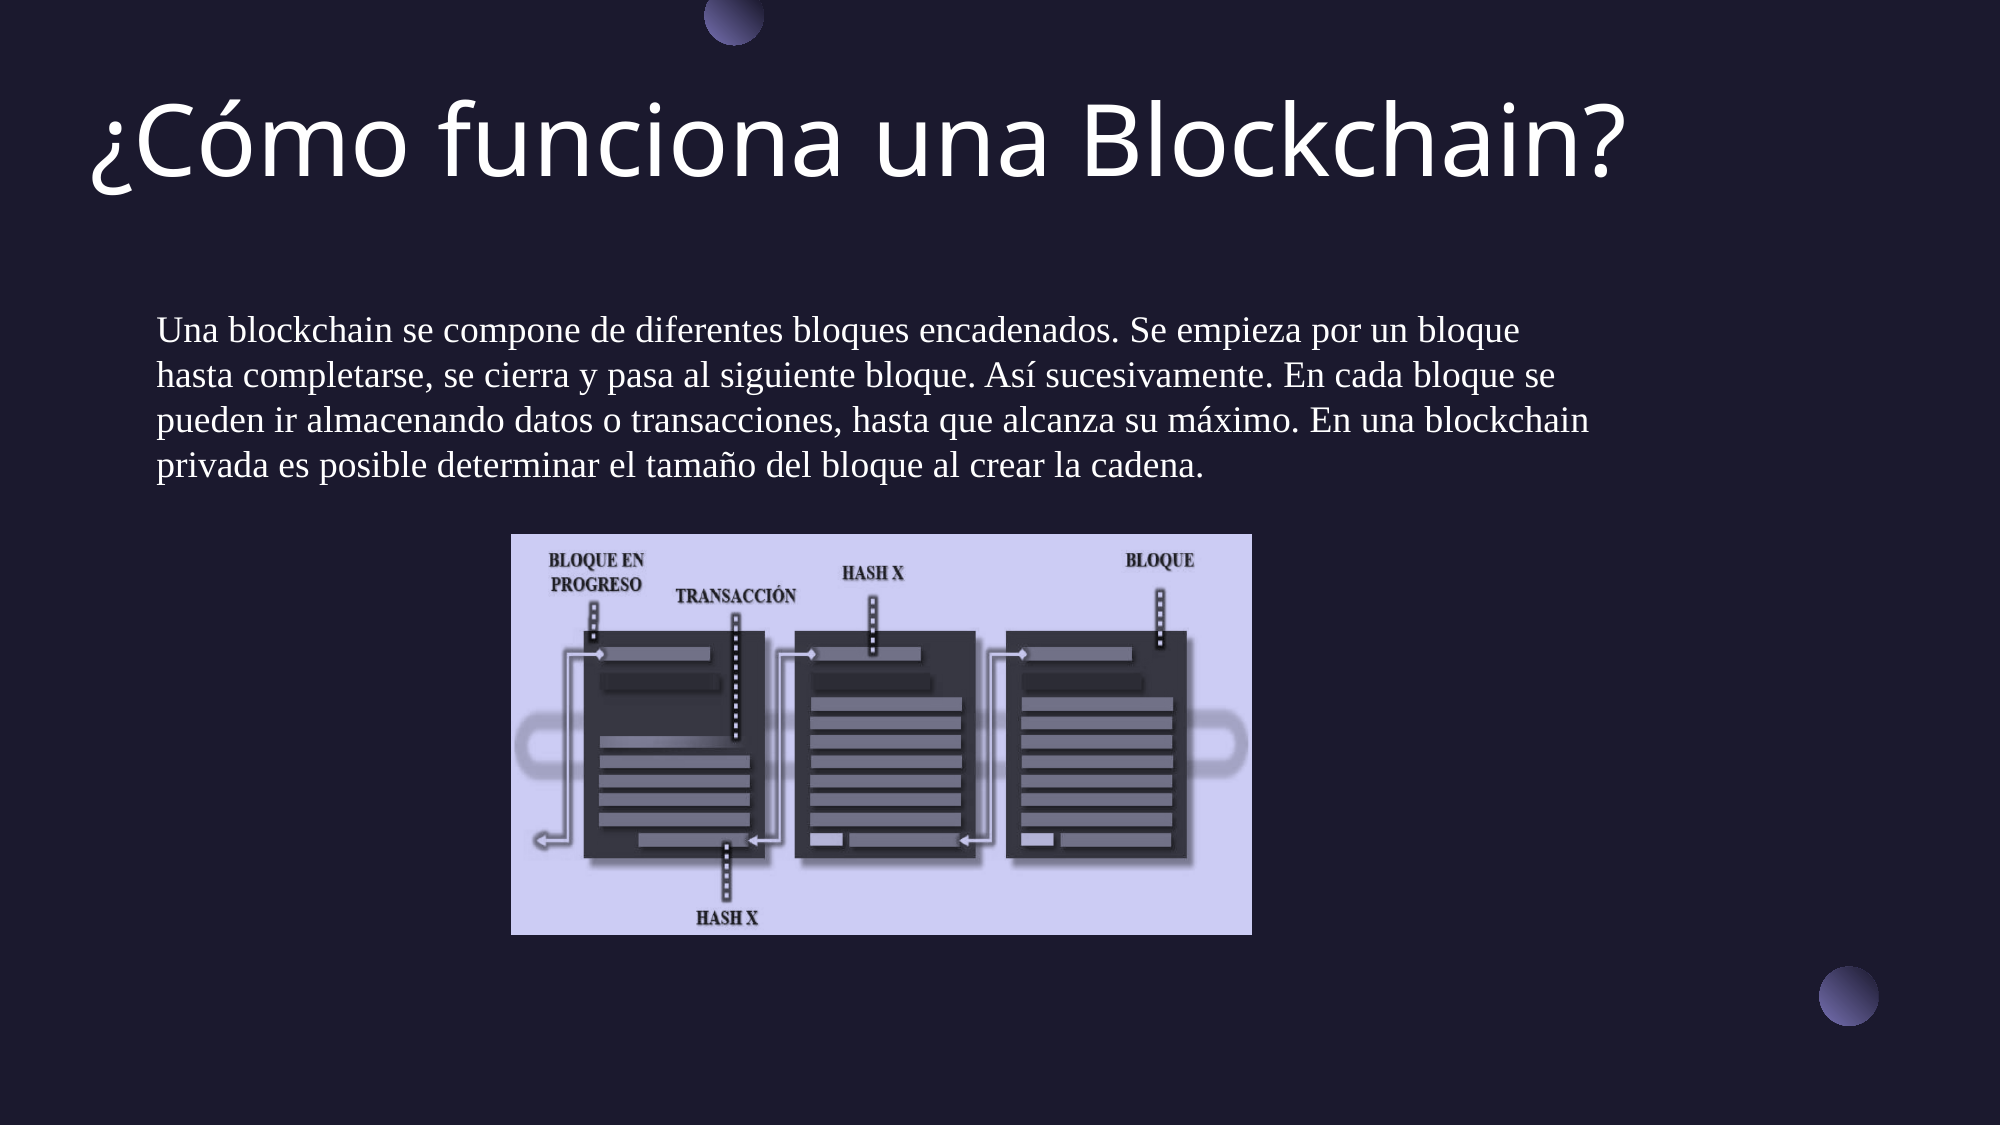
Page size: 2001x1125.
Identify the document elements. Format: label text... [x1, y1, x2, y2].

text_box [703, 0, 765, 47]
picture [511, 535, 1252, 935]
text_box Una blockchain se compone de diferentes bloques encadenados. Se empieza por un bloque hasta completarse, se cierra y pasa al siguiente bloque. Así sucesivamente. En cada bloque se pueden ir almacenando datos o transacciones, hasta que alcanza su máximo. En una blockchain privada es posible determinar el tamaño del bloque al crear la cadena. [141, 298, 1875, 493]
title ¿Cómo funciona una Blockchain? [90, 90, 1911, 309]
